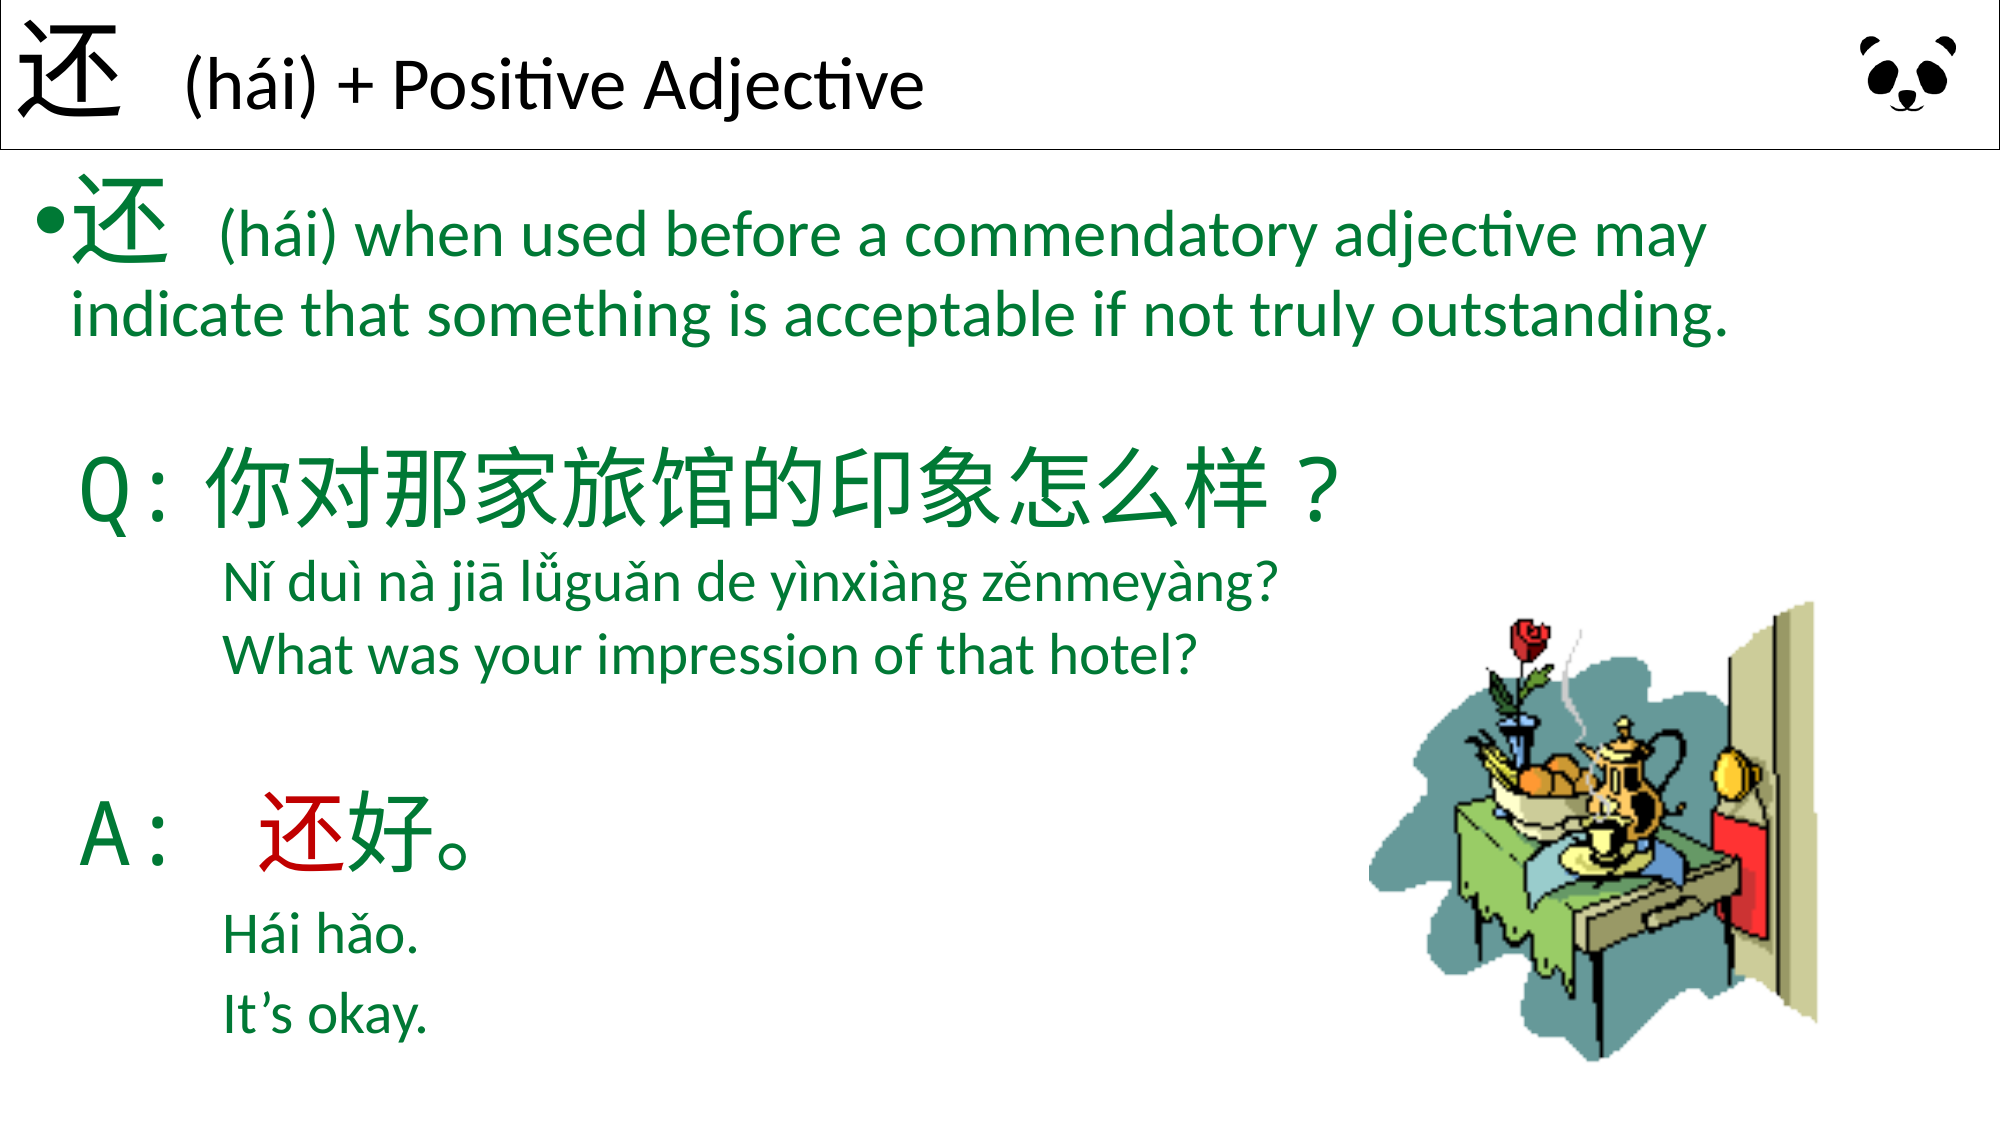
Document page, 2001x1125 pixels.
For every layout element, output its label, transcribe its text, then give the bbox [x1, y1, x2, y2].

picture [1836, 13, 1971, 141]
text_box 还 (hái) + Positive Adjective [0, 0, 2000, 150]
picture [1369, 585, 1871, 1077]
text_box 还 (hái) when used before a commendatory adjective may indicate that something is acceptable if not truly outstanding. [18, 163, 1892, 380]
text_box Q:你对那家旅馆的印象怎么样? Nǐ duì nà jiā lǚguǎn de yìnxiàng zěnmeyàng? What was your impression of that hotel? A: 还好。 Hái hǎo. It’s okay. [63, 437, 1937, 1054]
